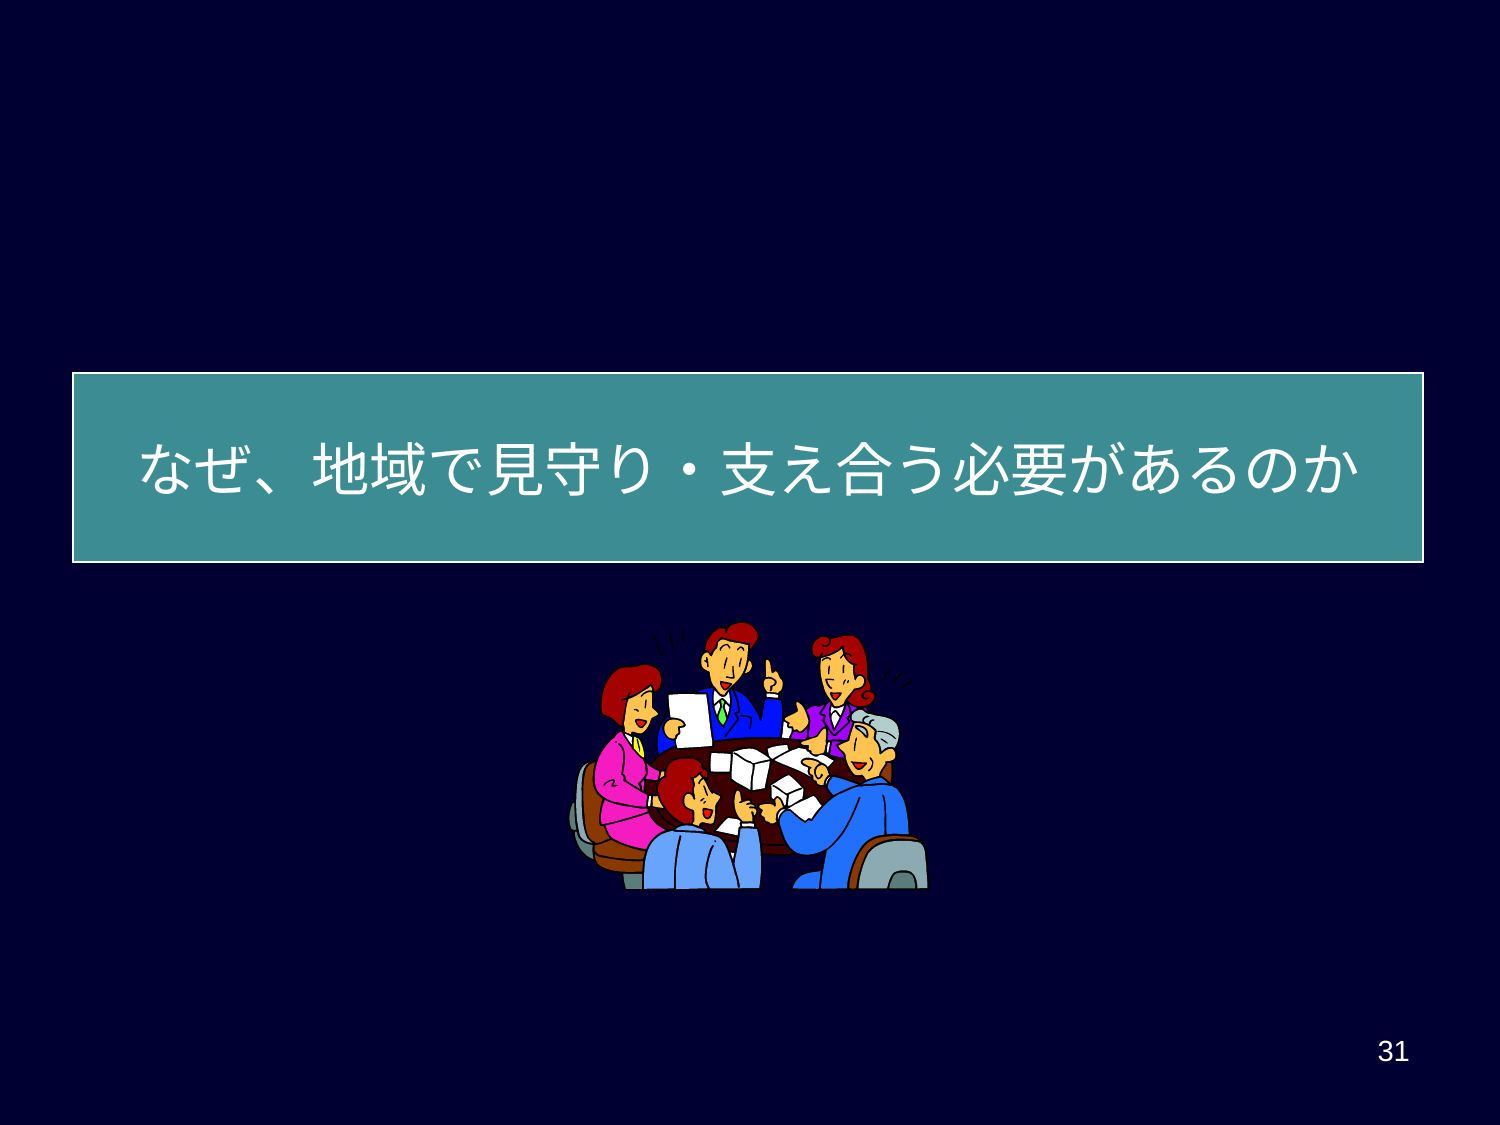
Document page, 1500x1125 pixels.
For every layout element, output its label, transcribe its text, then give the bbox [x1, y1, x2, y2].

text_box なぜ、地域で見守り・支え合う必要があるのか [73, 373, 1424, 563]
slide_number 31 [1074, 1024, 1426, 1103]
picture [565, 620, 932, 891]
